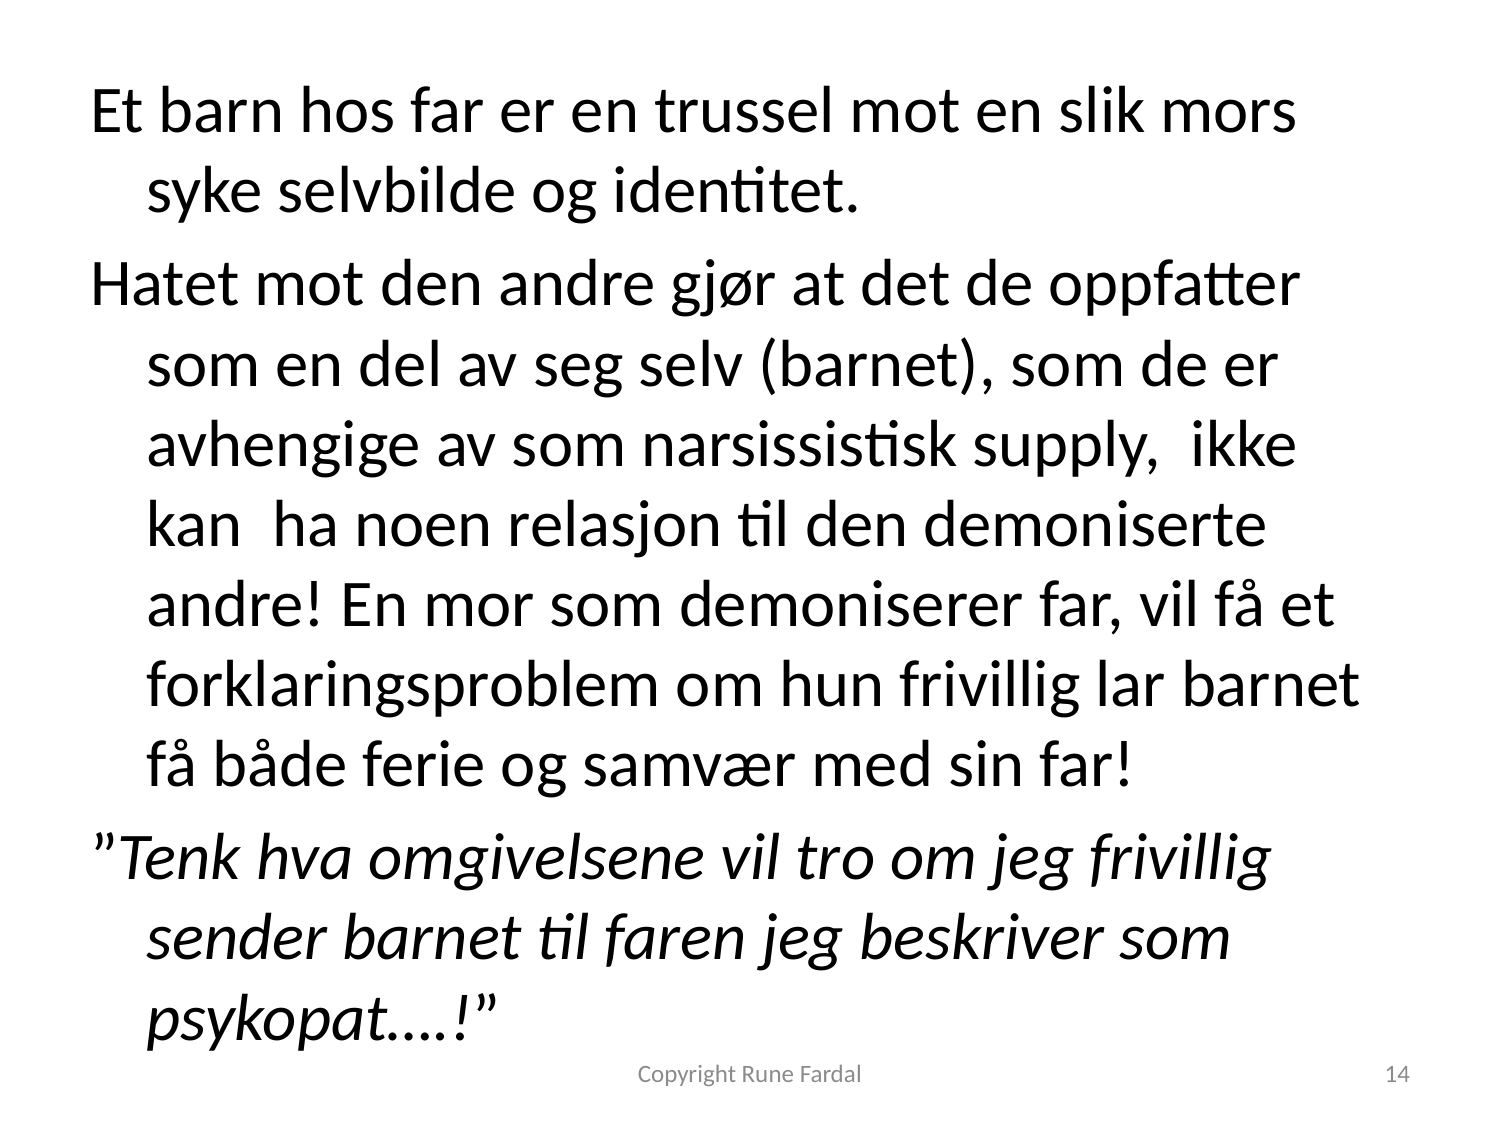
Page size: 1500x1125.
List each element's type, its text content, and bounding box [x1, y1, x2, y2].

footer Copyright Rune Fardal [512, 1042, 988, 1103]
slide_number 14 [1074, 1042, 1425, 1103]
list Et barn hos far er en trussel mot en slik mors syke selvbilde og identitet. Hatet mot den andre gjør at det de oppfatter som en del av seg selv (barnet), som de er avhengige av som narsissistisk supply, ikke kan ha noen relasjon til den demoniserte andre! En mor som demoniserer far, vil få et forklaringsproblem om hun frivillig lar barnet få både ferie og samvær med sin far! ”Tenk hva omgivelsene vil tro om jeg frivillig sender barnet til faren jeg beskriver som psykopat….!” [75, 58, 1425, 1064]
